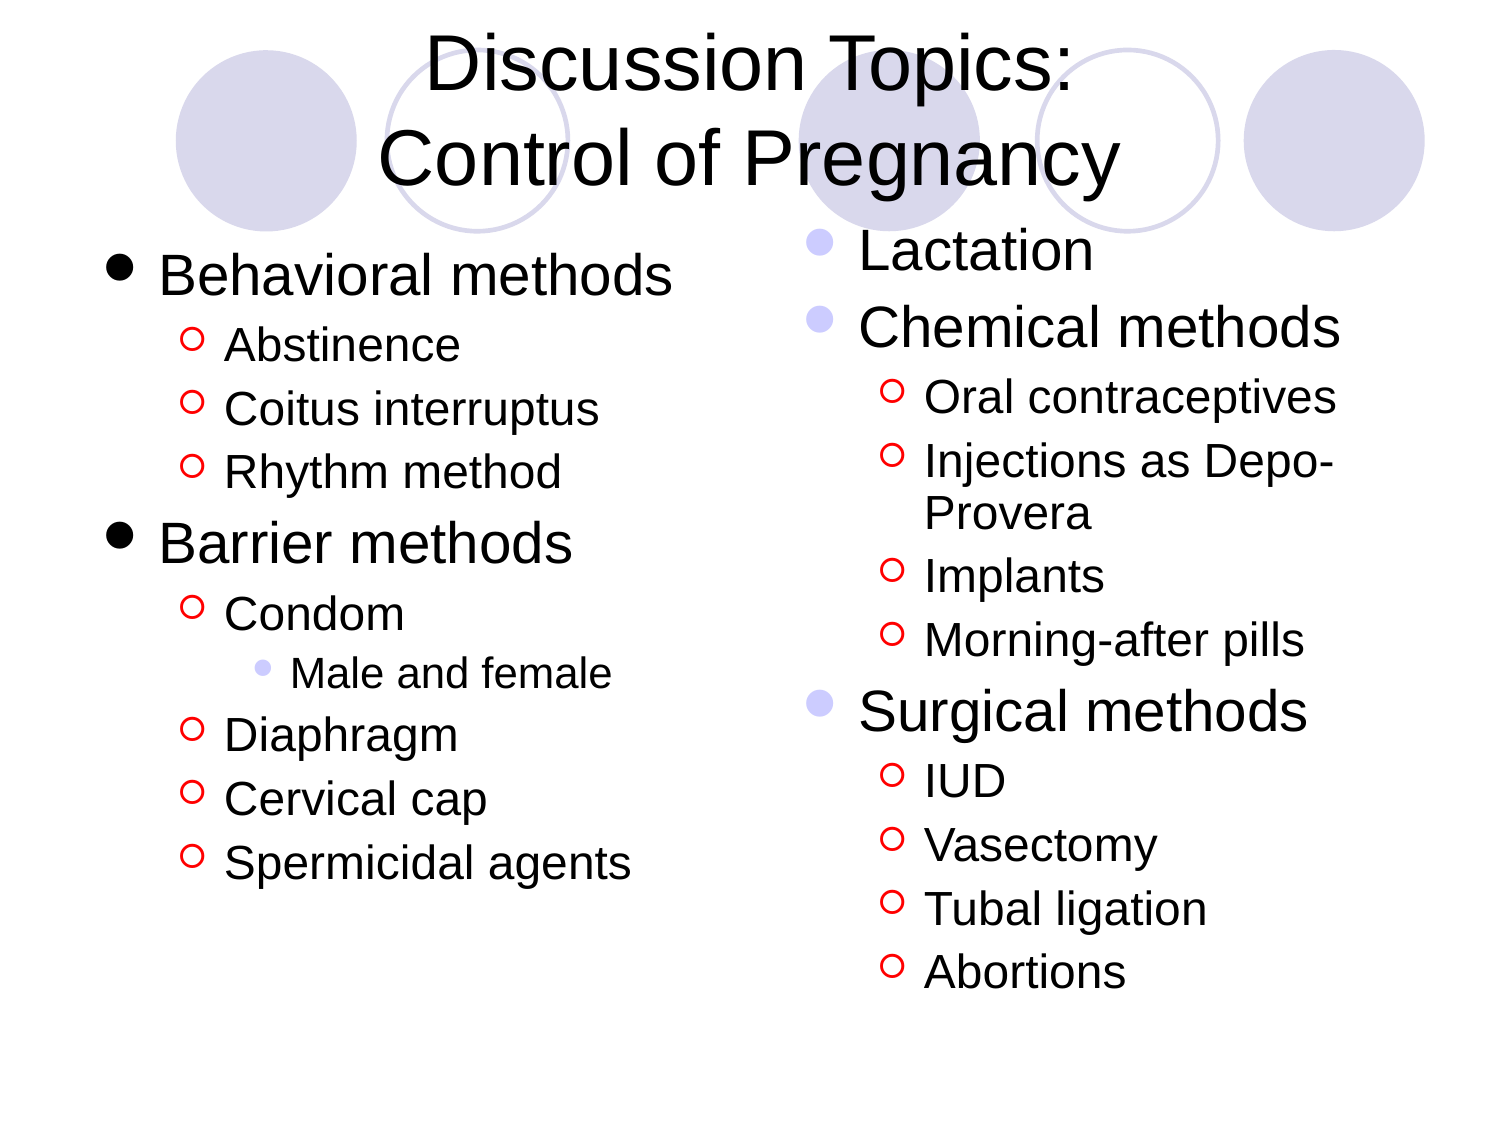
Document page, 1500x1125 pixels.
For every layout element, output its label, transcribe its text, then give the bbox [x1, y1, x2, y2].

list Behavioral methods Abstinence Coitus interruptus Rhythm method Barrier methods Condom Male and female Diaphragm Cervical cap Spermicidal agents [87, 237, 763, 975]
list Lactation Chemical methods Oral contraceptives Injections as Depo-Provera Implants Morning-after pills Surgical methods IUD Vasectomy Tubal ligation Abortions [787, 212, 1413, 1050]
title Discussion Topics: Control of Pregnancy [112, 3, 1388, 210]
